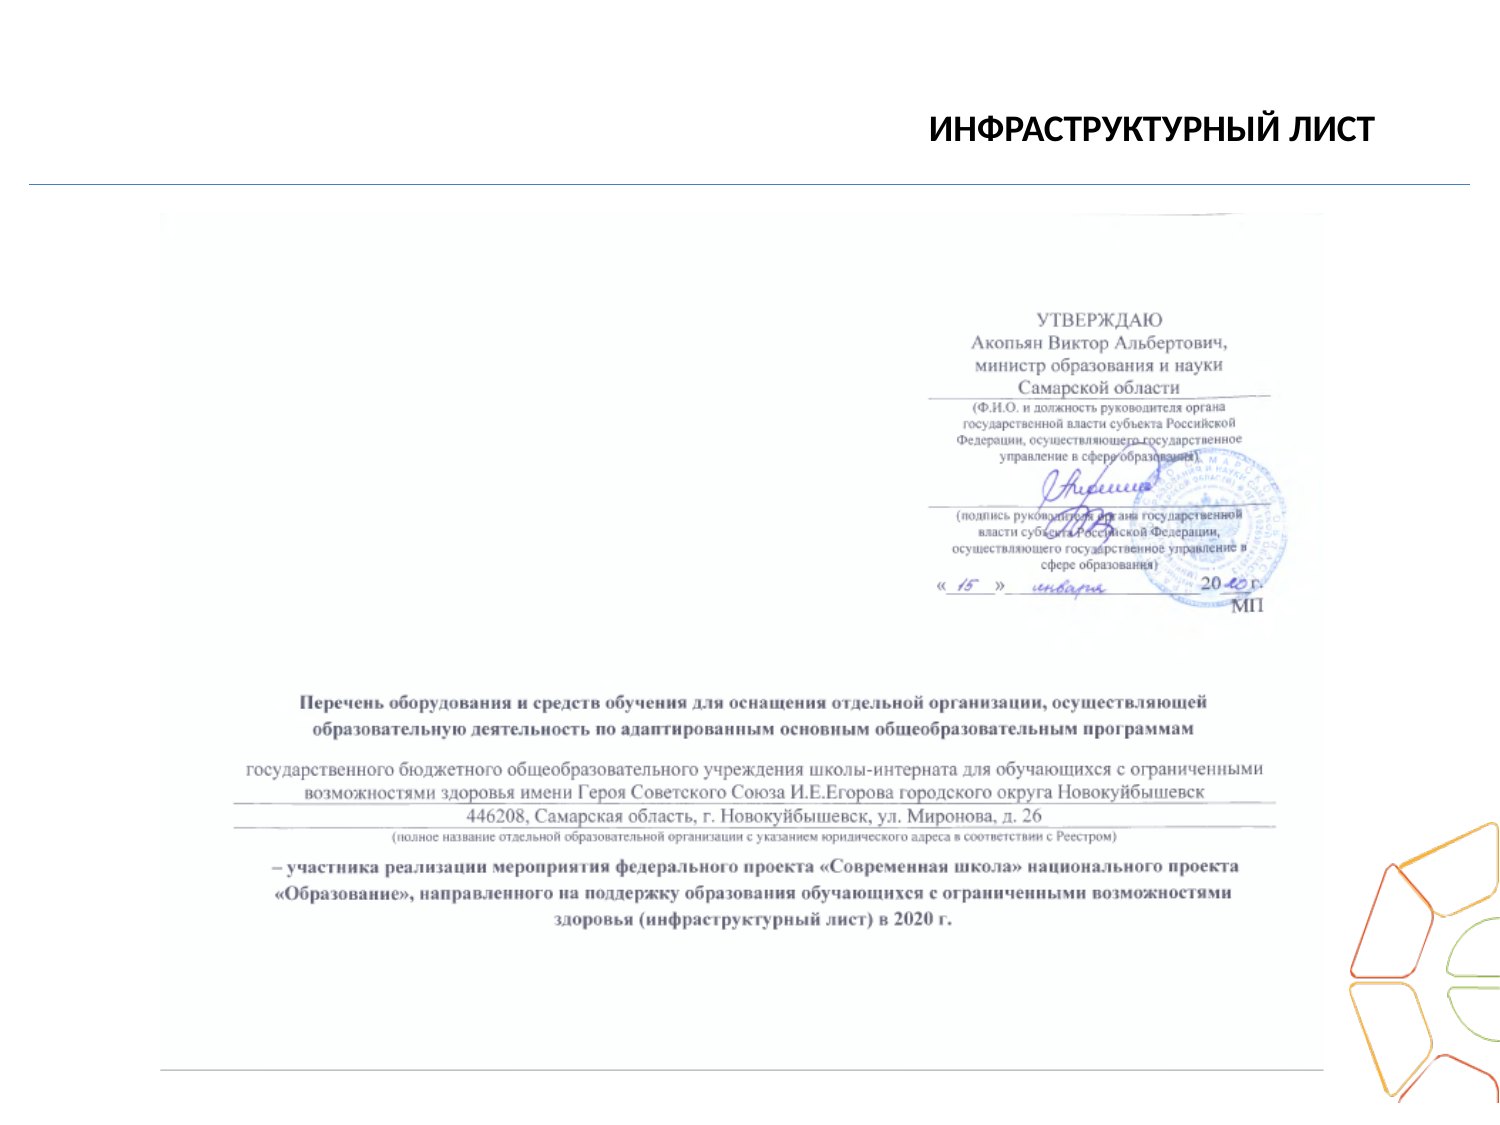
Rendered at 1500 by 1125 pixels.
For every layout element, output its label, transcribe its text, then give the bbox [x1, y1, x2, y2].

picture [160, 213, 1324, 1071]
title ИНФРАСТРУКТУРНЫЙ ЛИСТ [879, 76, 1425, 177]
picture [1348, 822, 1500, 1104]
